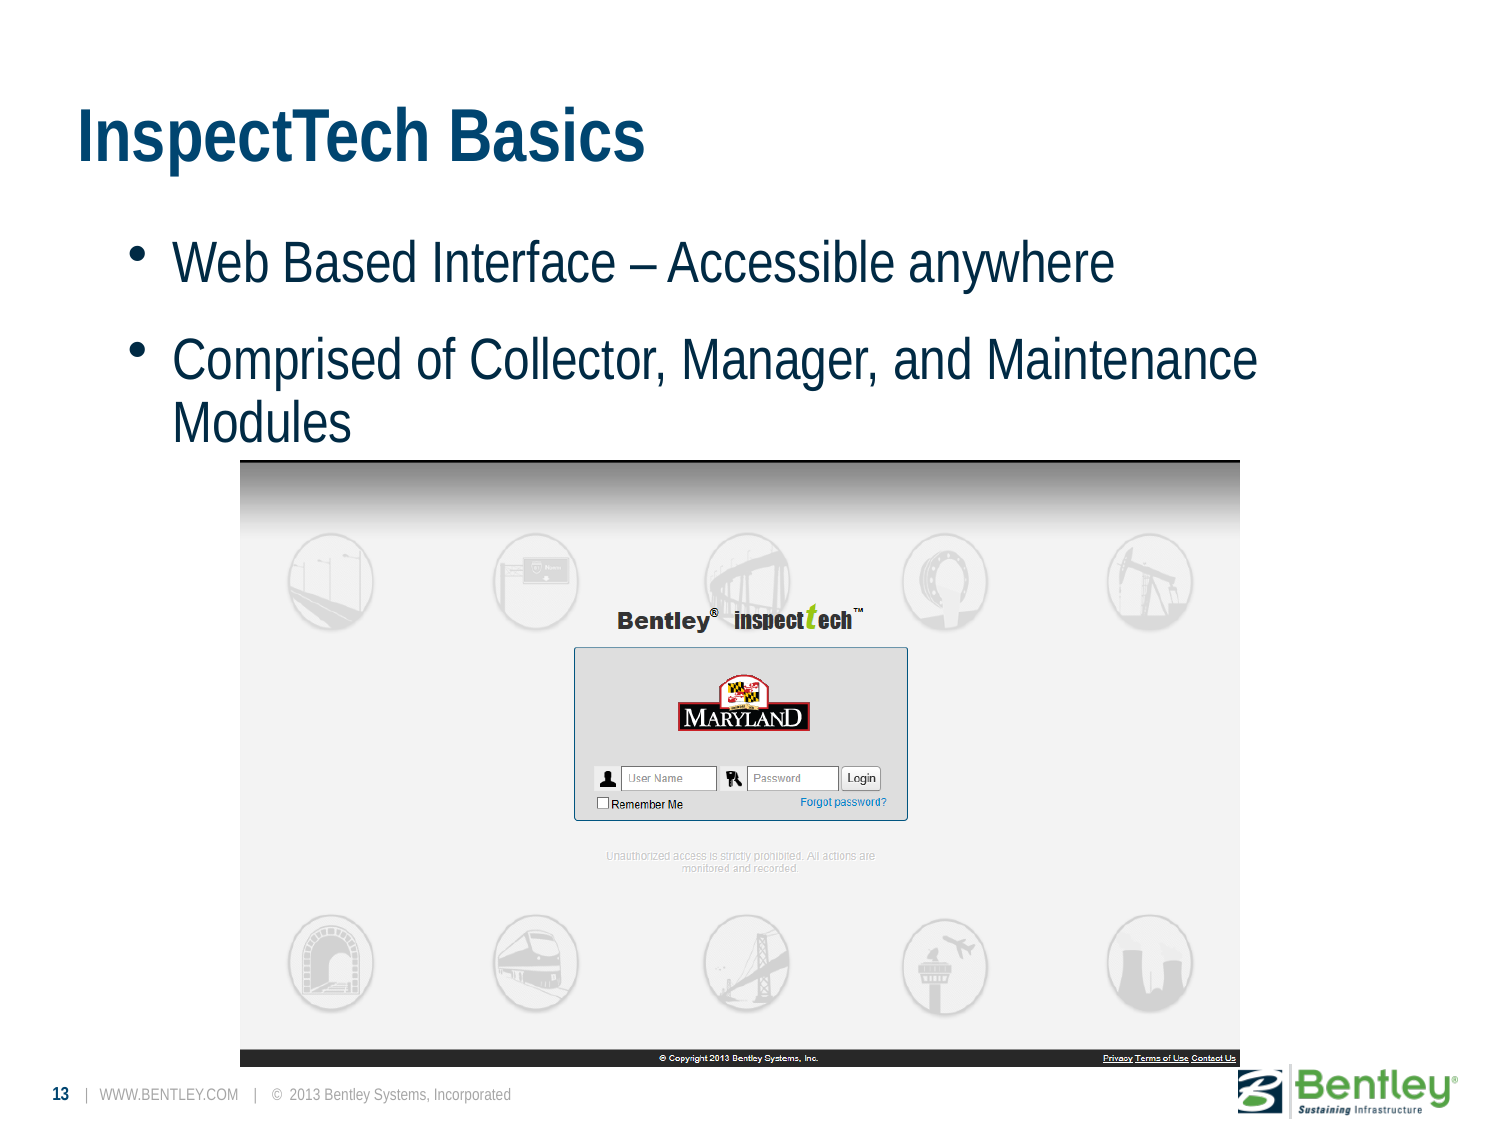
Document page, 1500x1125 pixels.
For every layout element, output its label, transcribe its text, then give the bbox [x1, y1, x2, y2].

picture [240, 460, 1458, 1119]
list Web Based Interface – Accessible anywhere Comprised of Collector, Manager, and Maintenance Modules [112, 224, 1388, 951]
title InspectTech Basics [62, 74, 1388, 201]
